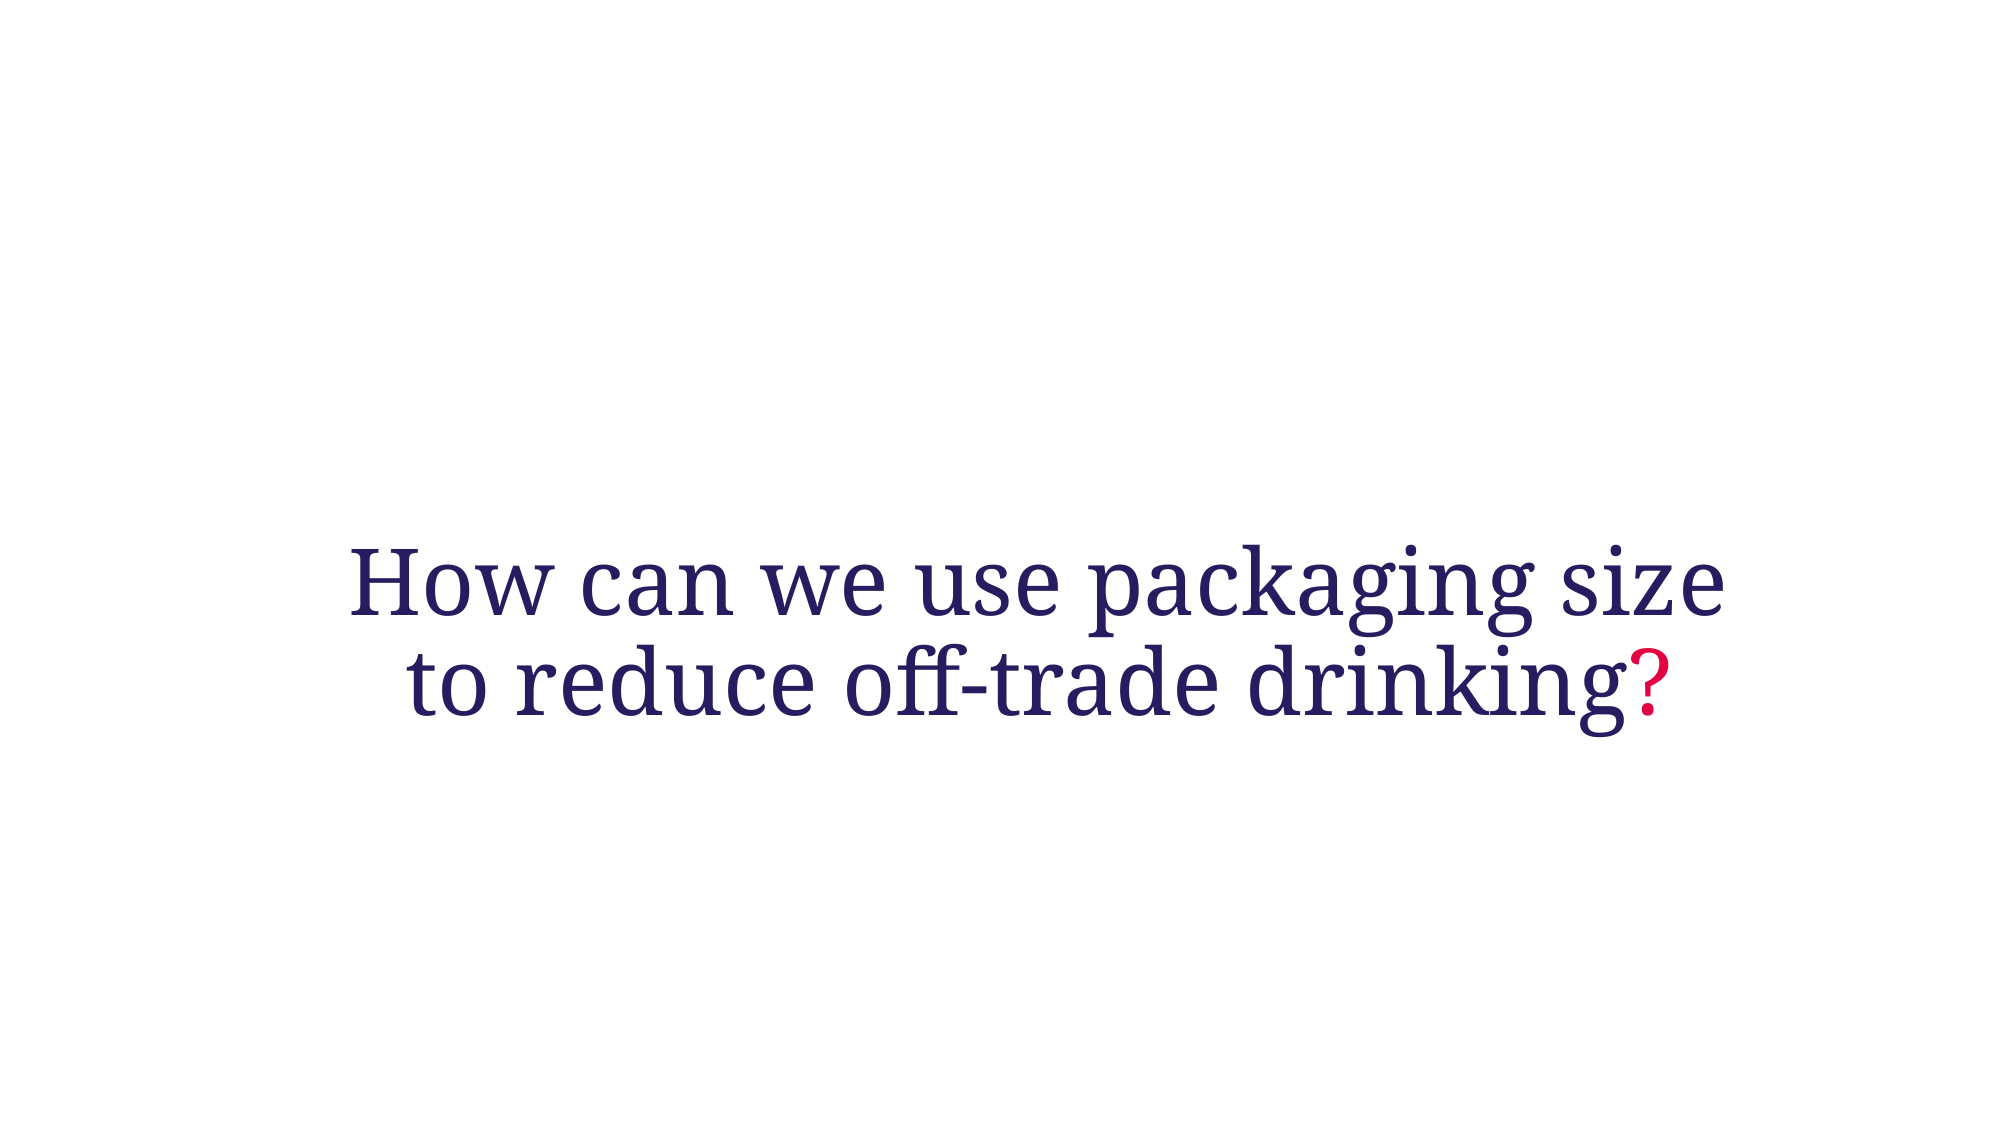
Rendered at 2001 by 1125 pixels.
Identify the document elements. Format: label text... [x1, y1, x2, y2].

title How can we use packaging size to reduce off-trade drinking? [288, 462, 1789, 855]
